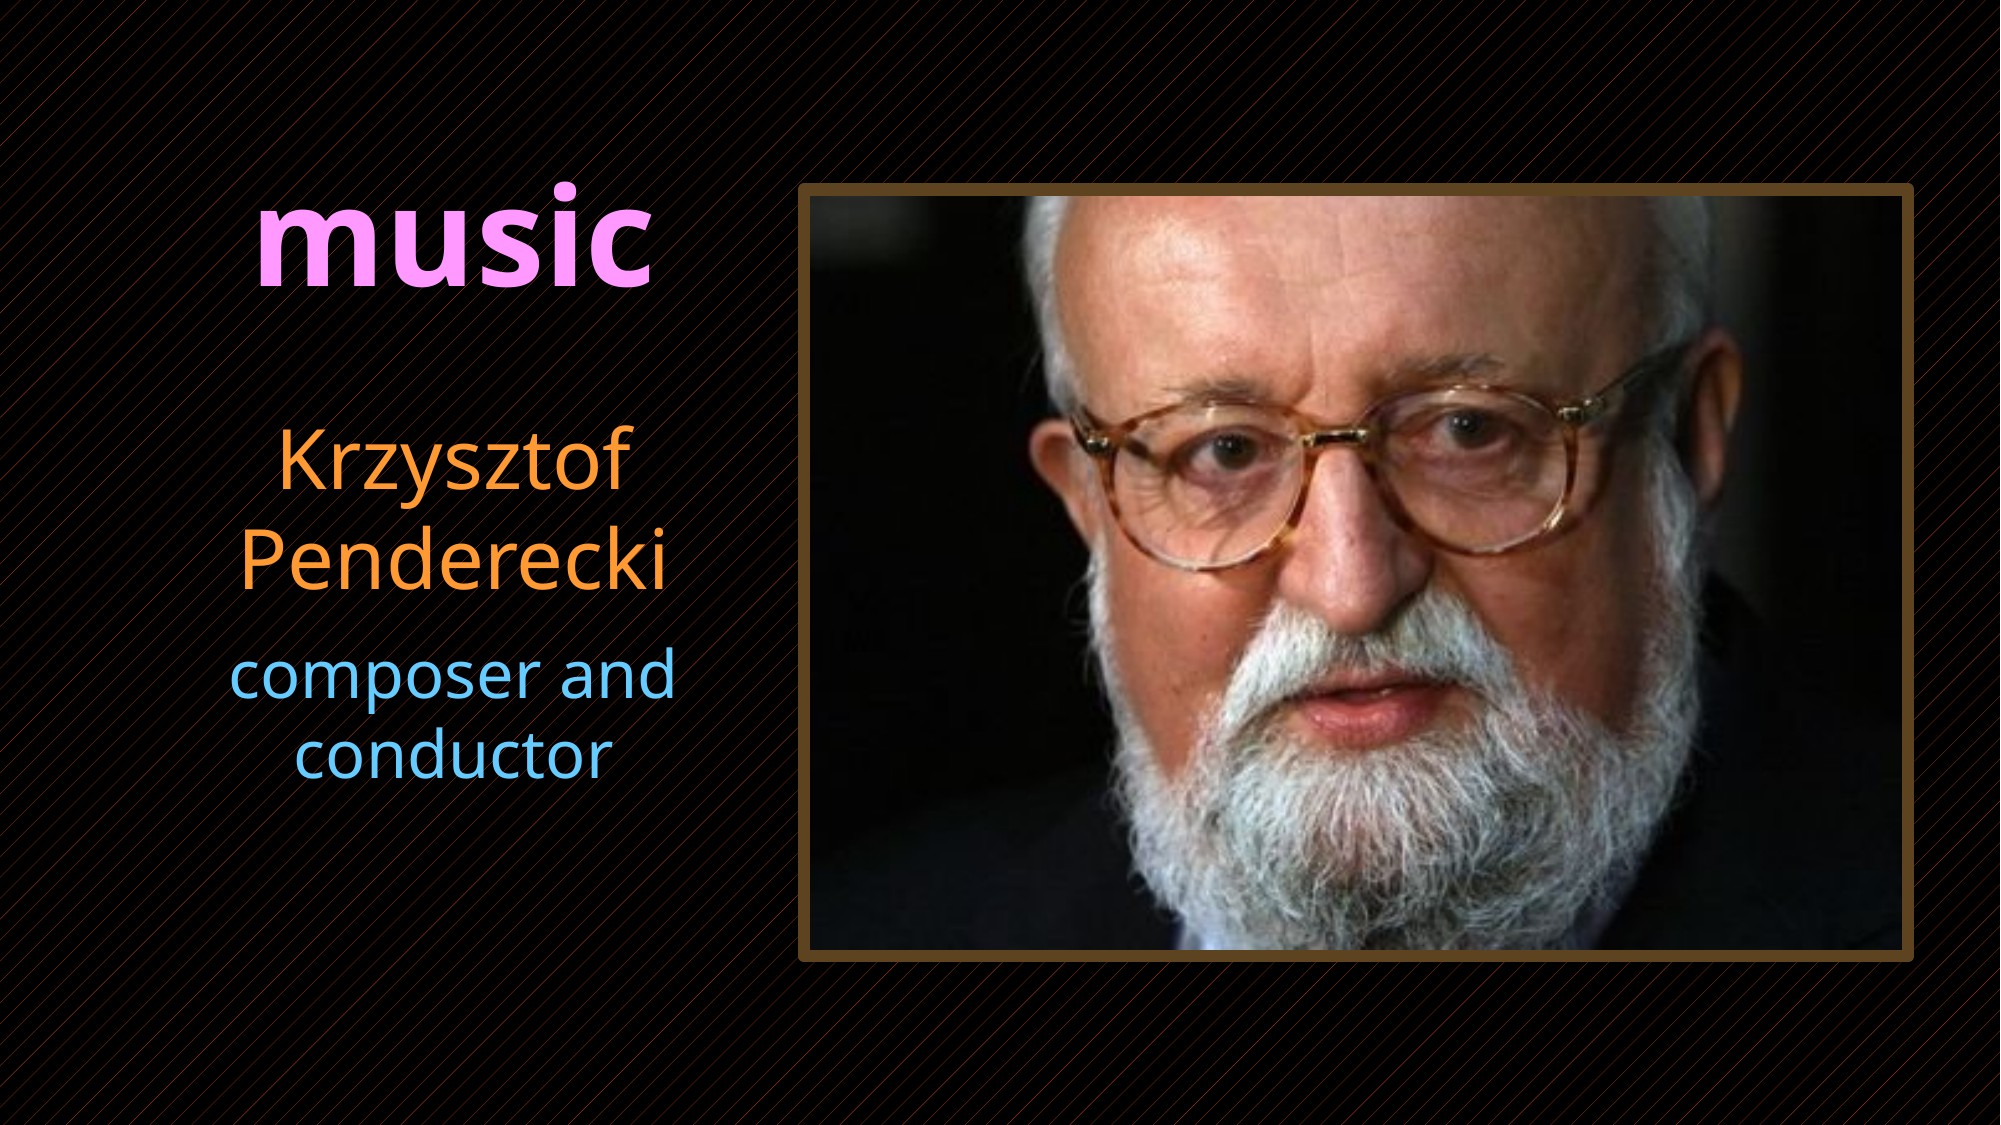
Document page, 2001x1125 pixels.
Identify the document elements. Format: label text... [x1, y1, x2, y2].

list Krzysztof Penderecki composer and conductor [149, 398, 758, 950]
title music [149, 70, 758, 322]
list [810, 195, 1903, 951]
